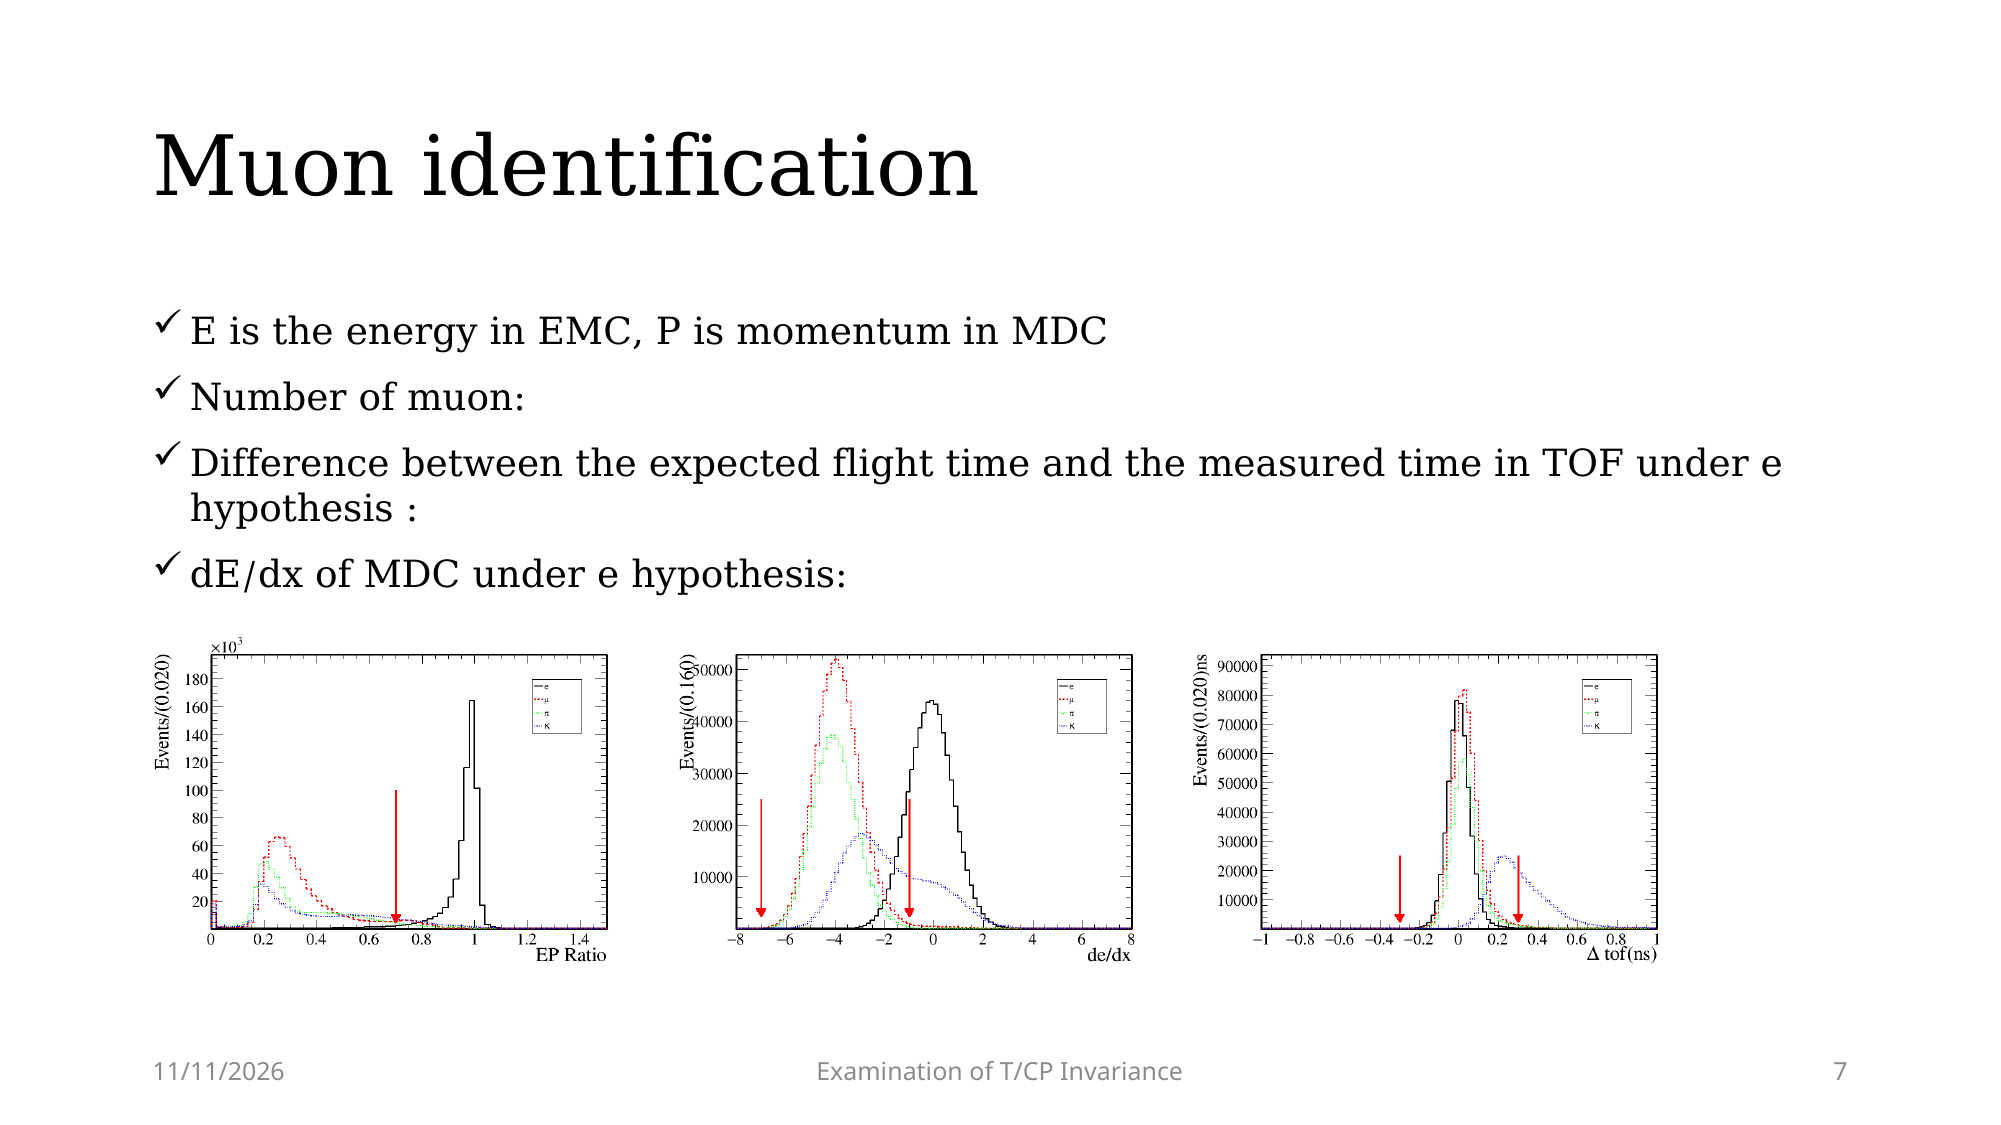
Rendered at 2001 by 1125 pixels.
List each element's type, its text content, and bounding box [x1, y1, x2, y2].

picture [137, 626, 631, 982]
picture [662, 626, 1156, 982]
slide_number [137, 1042, 588, 1103]
picture [1187, 626, 1681, 982]
footer Examination of T/CP Invariance [662, 1042, 1338, 1103]
slide_number 7 [1412, 1042, 1863, 1103]
title Muon identification [137, 59, 1863, 278]
